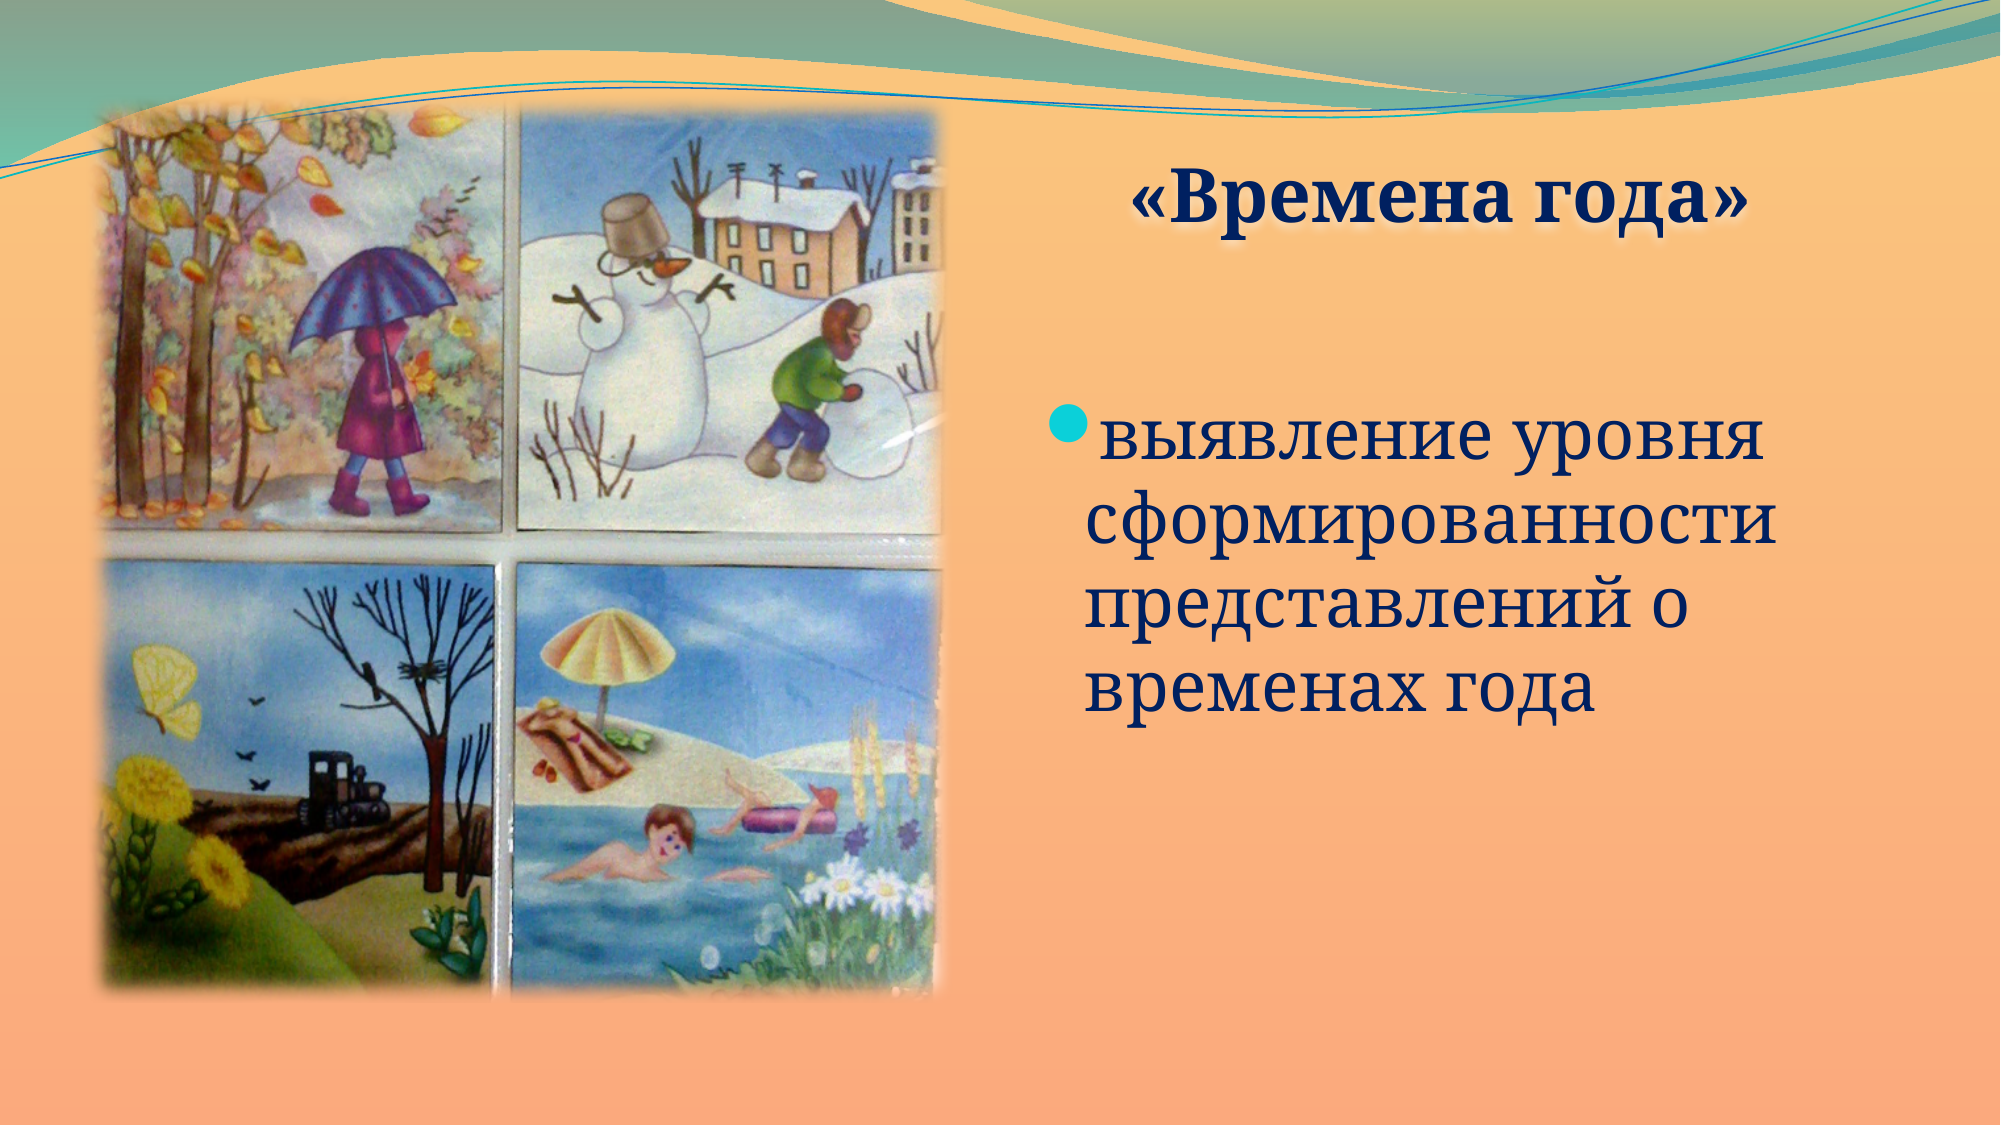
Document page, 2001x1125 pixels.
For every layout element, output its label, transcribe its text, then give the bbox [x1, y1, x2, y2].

list выявление уровня сформированности представлений о временах года [1029, 382, 1872, 824]
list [22, 72, 931, 1026]
title «Времена года» [971, 129, 1911, 241]
